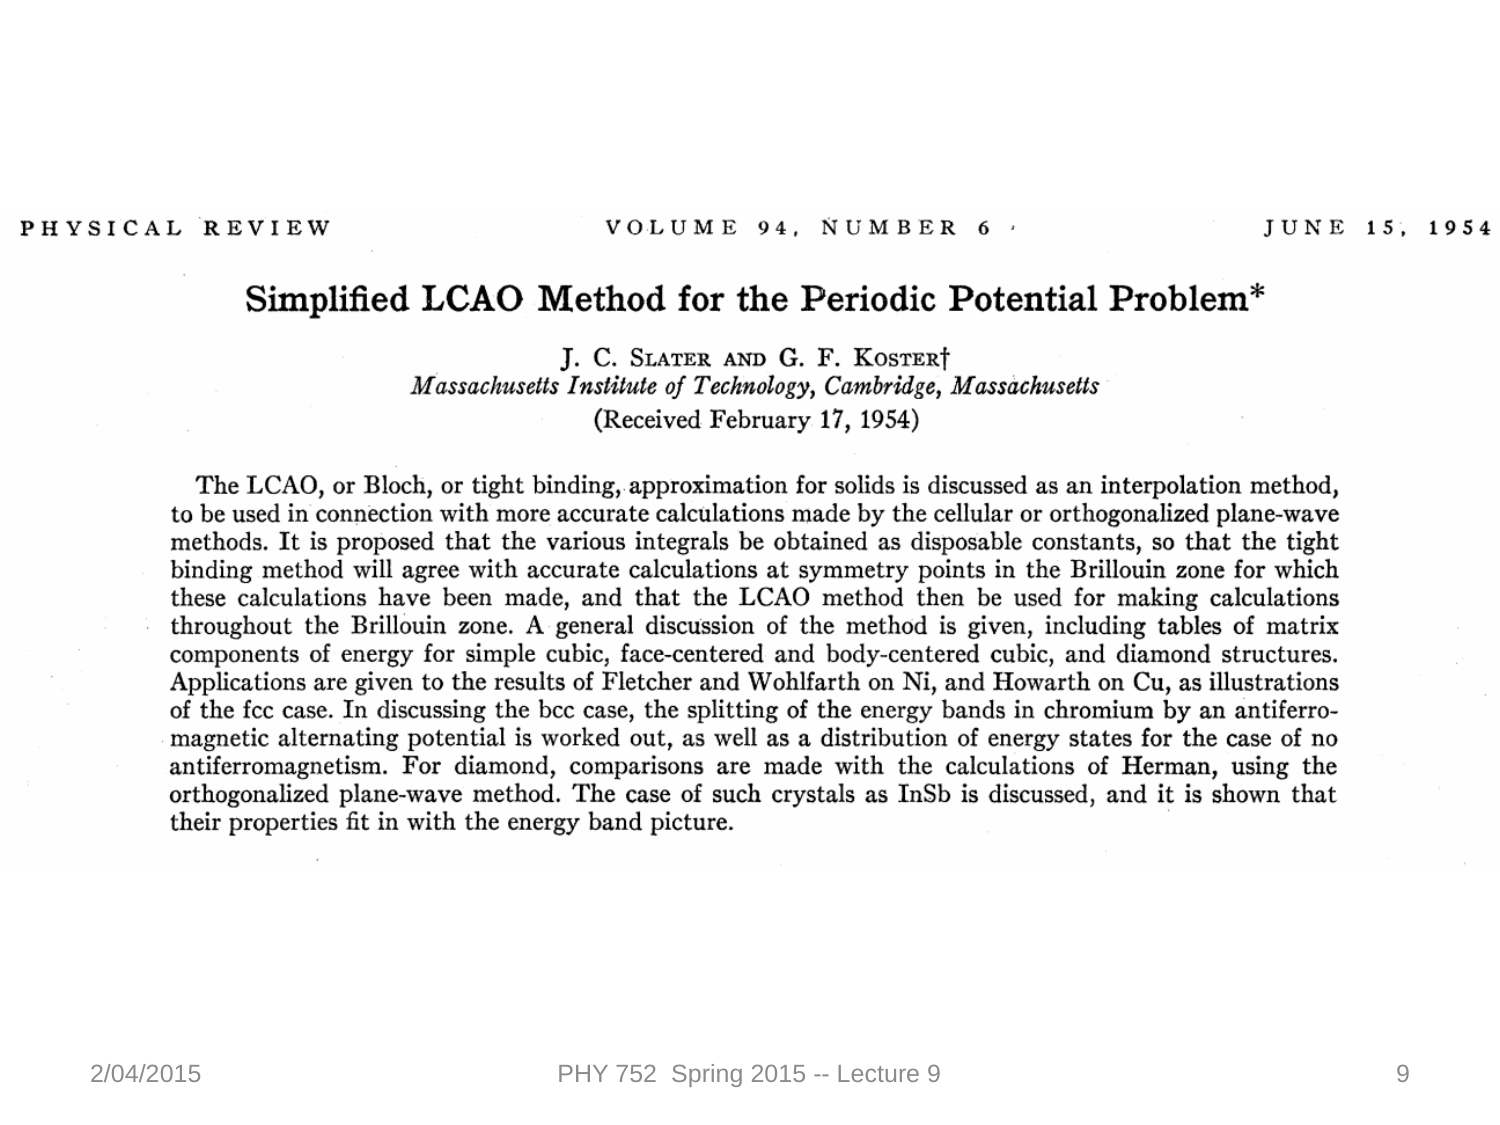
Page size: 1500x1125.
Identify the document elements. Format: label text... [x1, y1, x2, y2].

footer PHY 752 Spring 2015 -- Lecture 9 [512, 1042, 988, 1103]
picture [0, 208, 1500, 867]
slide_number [75, 1042, 425, 1103]
slide_number 9 [1074, 1042, 1425, 1103]
